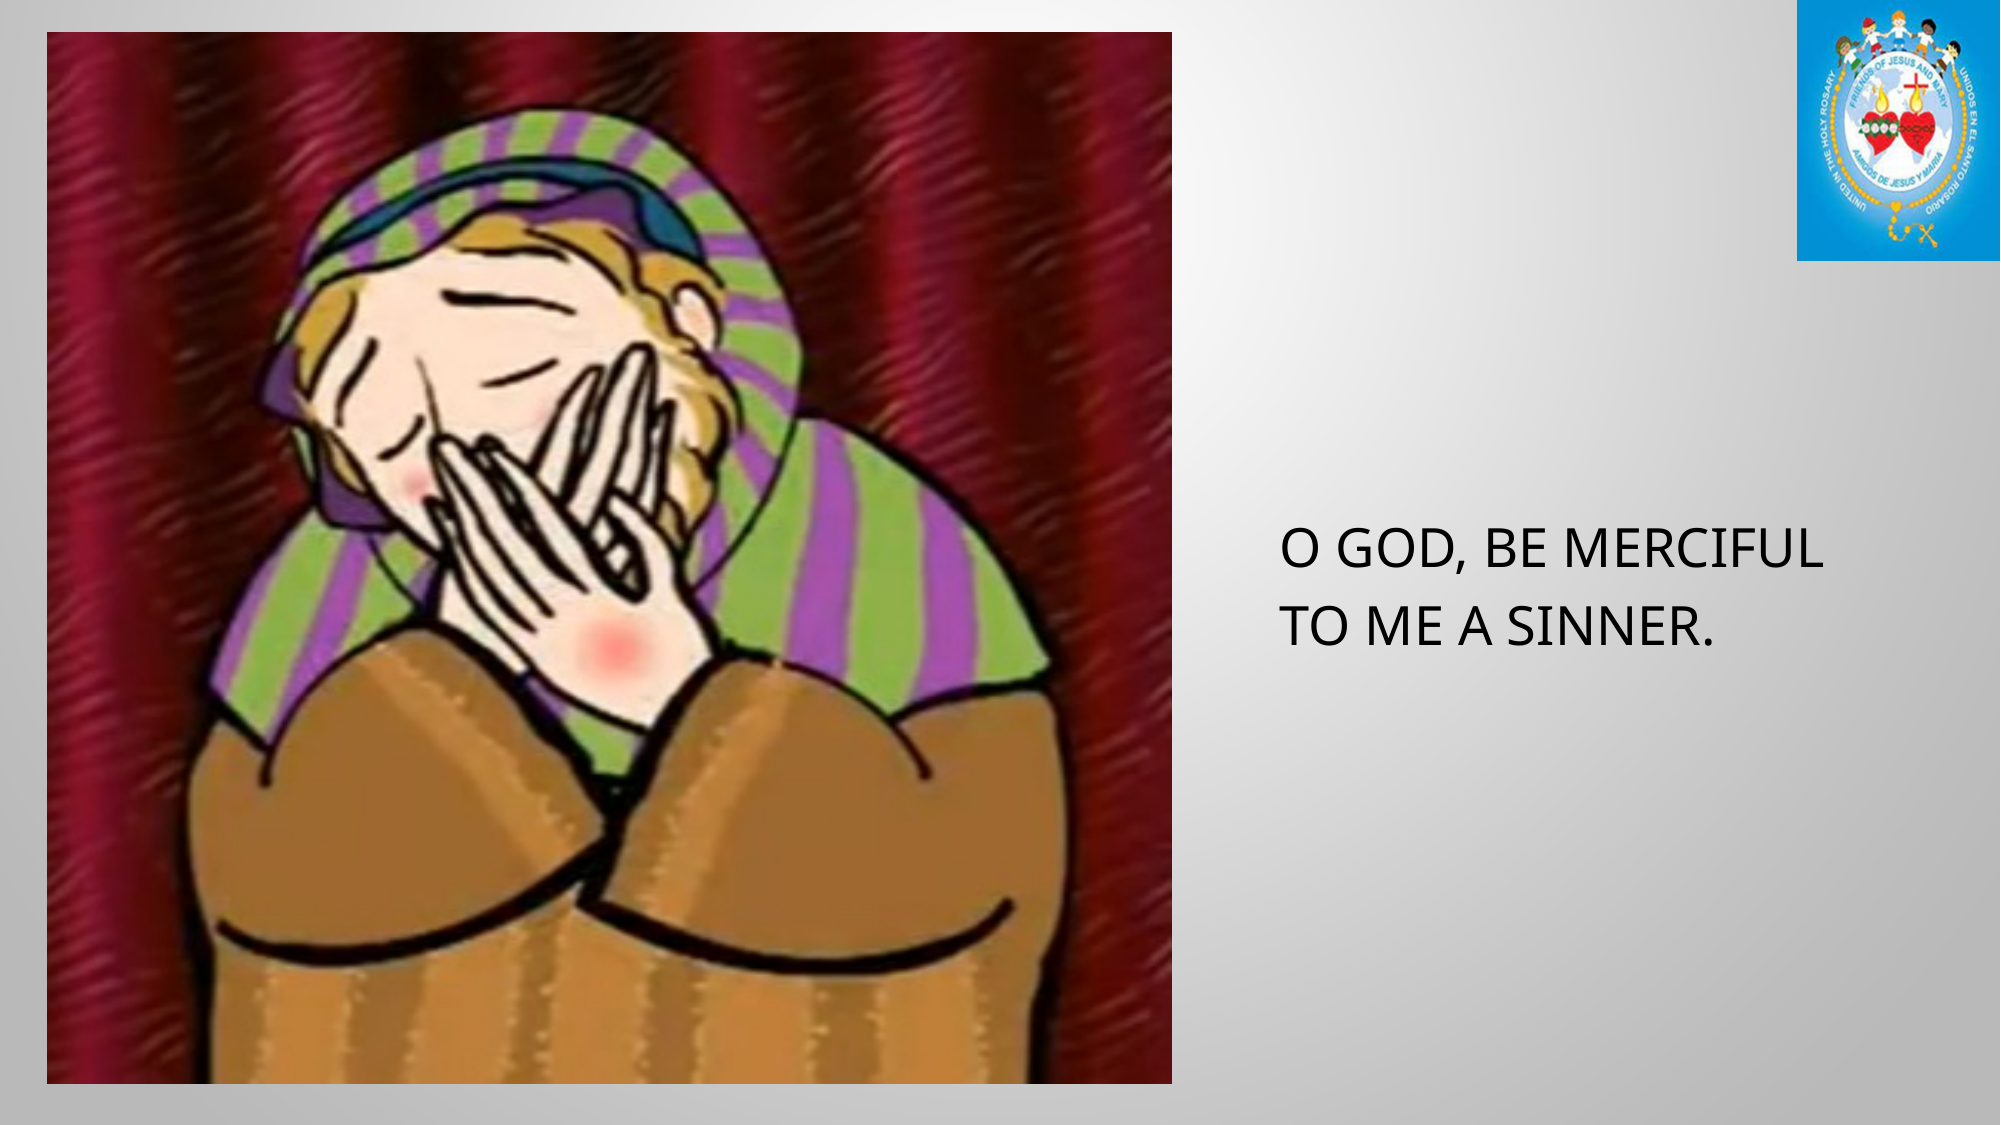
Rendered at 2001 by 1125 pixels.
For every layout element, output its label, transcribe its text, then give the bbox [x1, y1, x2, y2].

list O God, be merciful to me a sinner. [1264, 493, 1855, 682]
picture [0, 0, 2000, 1125]
picture [1818, 10, 1980, 248]
